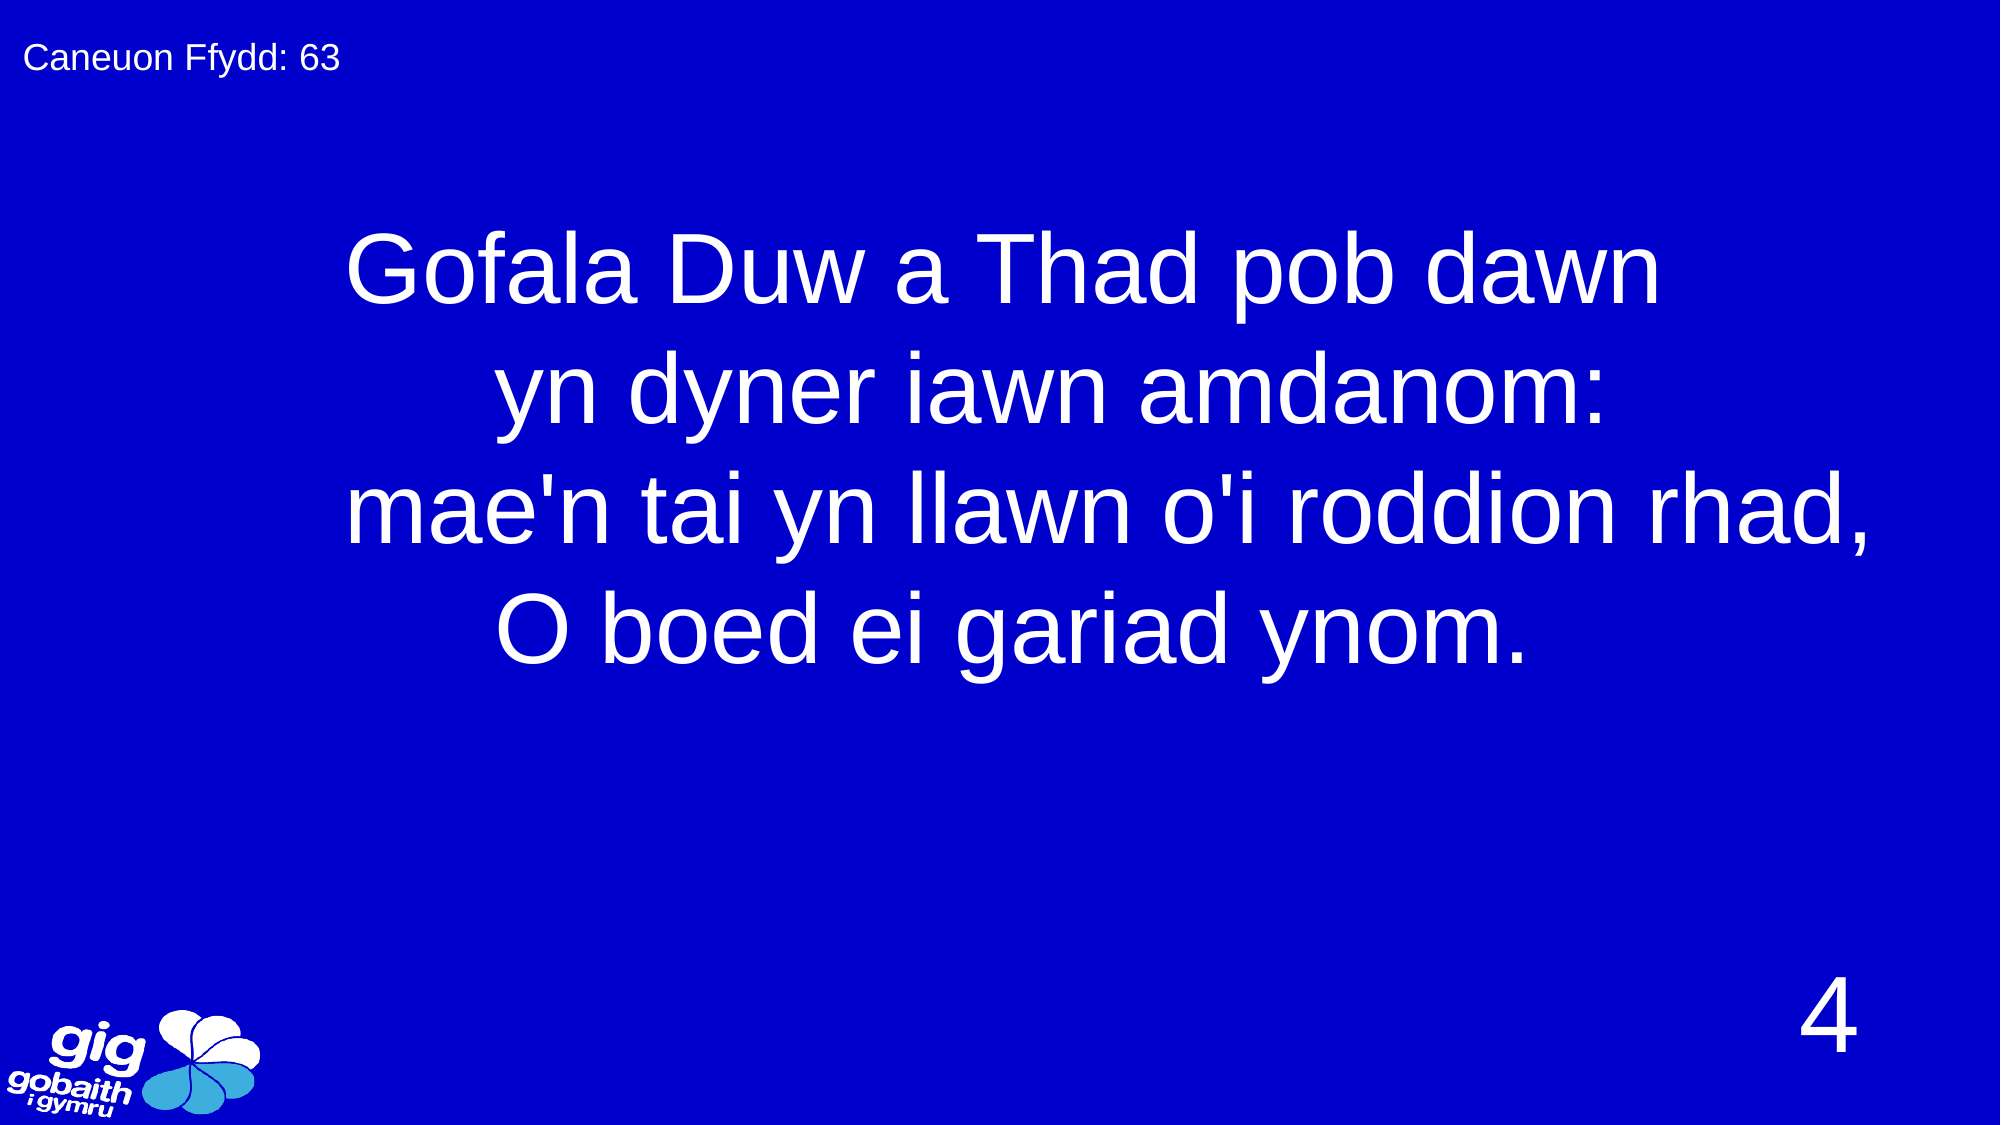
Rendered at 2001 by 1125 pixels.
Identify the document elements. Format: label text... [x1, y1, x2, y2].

text_box Caneuon Ffydd: 63 [7, 25, 587, 131]
picture [7, 1010, 260, 1118]
text_box Gofala Duw a Thad pob dawn yn dyner iawn amdanom: mae'n tai yn llawn o'i roddion rhad, O boed ei gariad ynom. [329, 196, 1997, 811]
text_box 4 [1785, 940, 1996, 1081]
